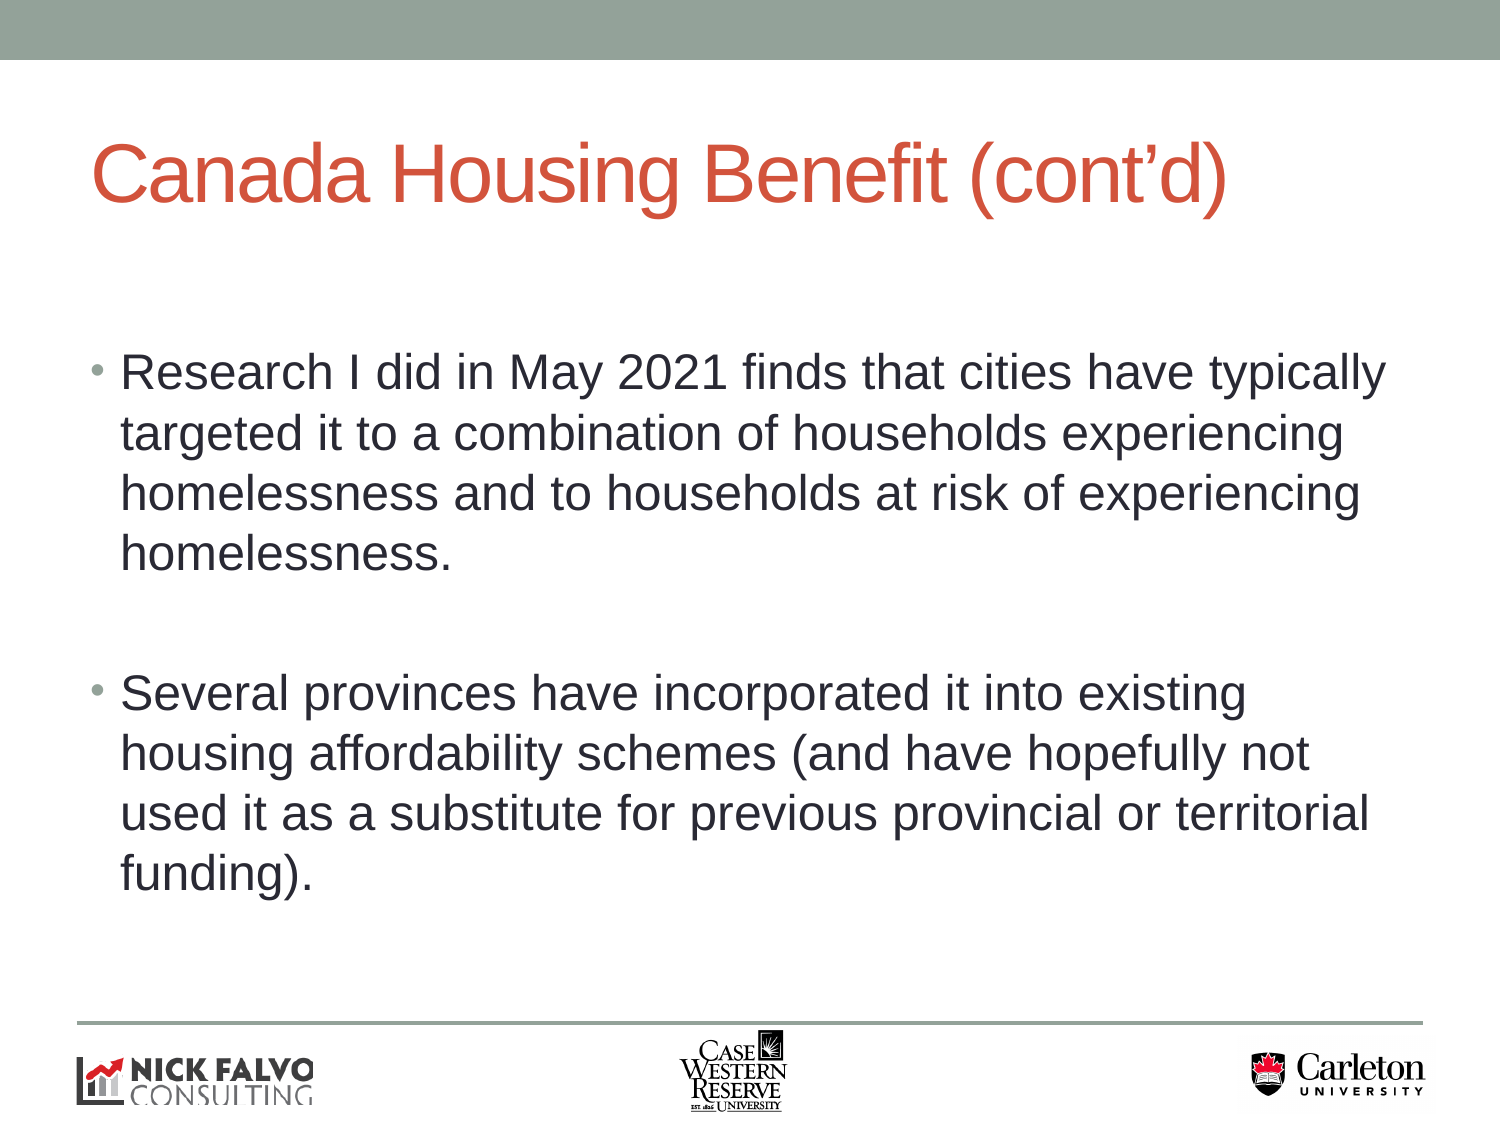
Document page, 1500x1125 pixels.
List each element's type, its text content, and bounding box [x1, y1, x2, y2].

title Canada Housing Benefit (cont’d) [75, 87, 1425, 250]
list Research I did in May 2021 finds that cities have typically targeted it to a combination of households experiencing homelessness and to households at risk of experiencing homelessness. Several provinces have incorporated it into existing housing affordability schemes (and have hopefully not used it as a substitute for previous provincial or territorial funding). [75, 262, 1425, 988]
picture [1237, 1035, 1436, 1114]
picture [679, 1030, 793, 1120]
